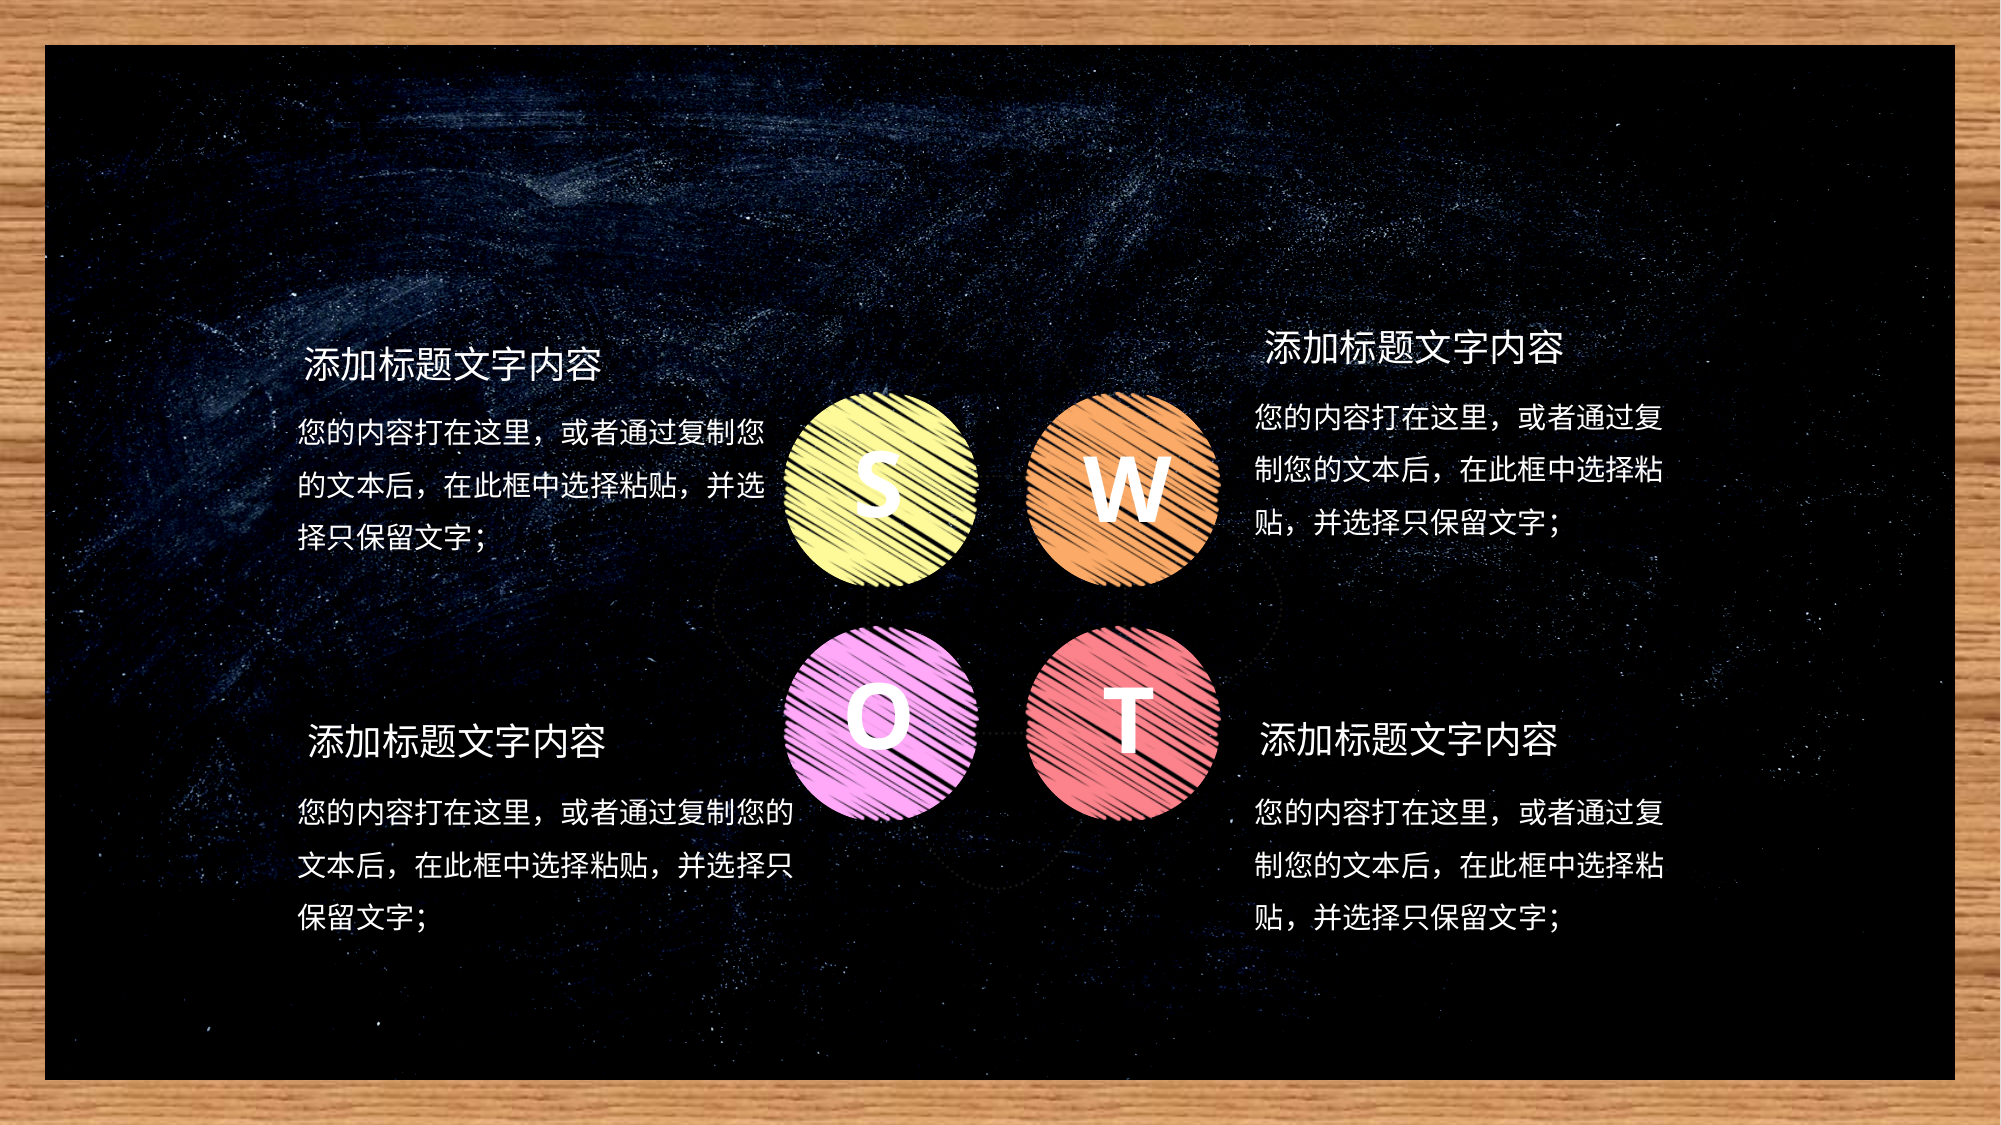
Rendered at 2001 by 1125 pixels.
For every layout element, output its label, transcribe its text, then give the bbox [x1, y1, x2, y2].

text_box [1240, 316, 1705, 543]
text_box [713, 320, 1282, 889]
text_box [0, 0, 2000, 1125]
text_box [282, 333, 713, 558]
text_box 04 [75, 85, 180, 176]
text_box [282, 710, 836, 938]
text_box 成果形式 [180, 93, 649, 169]
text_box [1240, 709, 1698, 938]
picture [46, 46, 1954, 1079]
